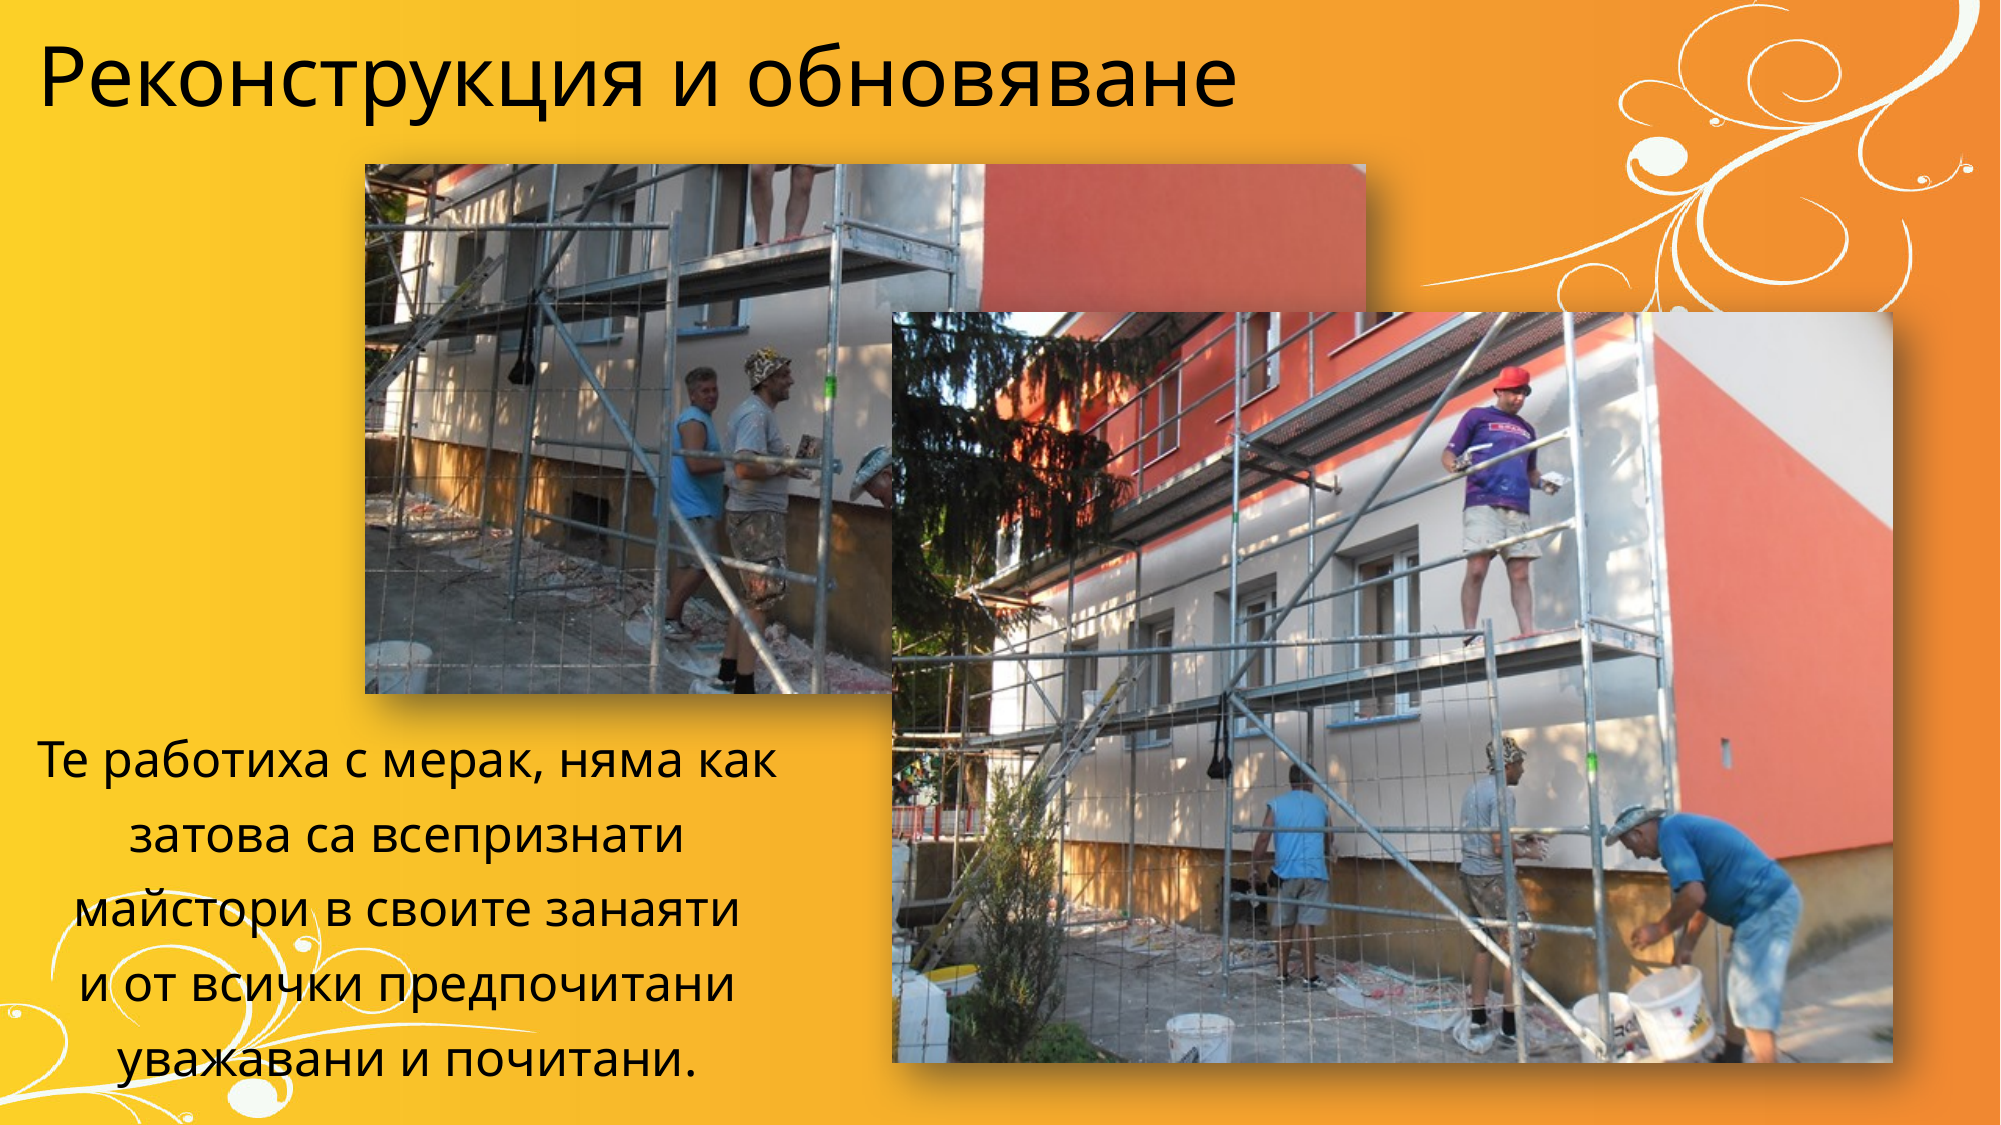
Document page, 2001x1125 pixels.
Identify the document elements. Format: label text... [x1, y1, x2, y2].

picture [0, 0, 2001, 1125]
subtitle Те работиха с мерак, няма как затова са всепризнати майстори в своите занаяти и от всички предпочитани уважавани и почитани. [0, 726, 816, 1111]
title Реконструкция и обновяване [0, 0, 1279, 132]
